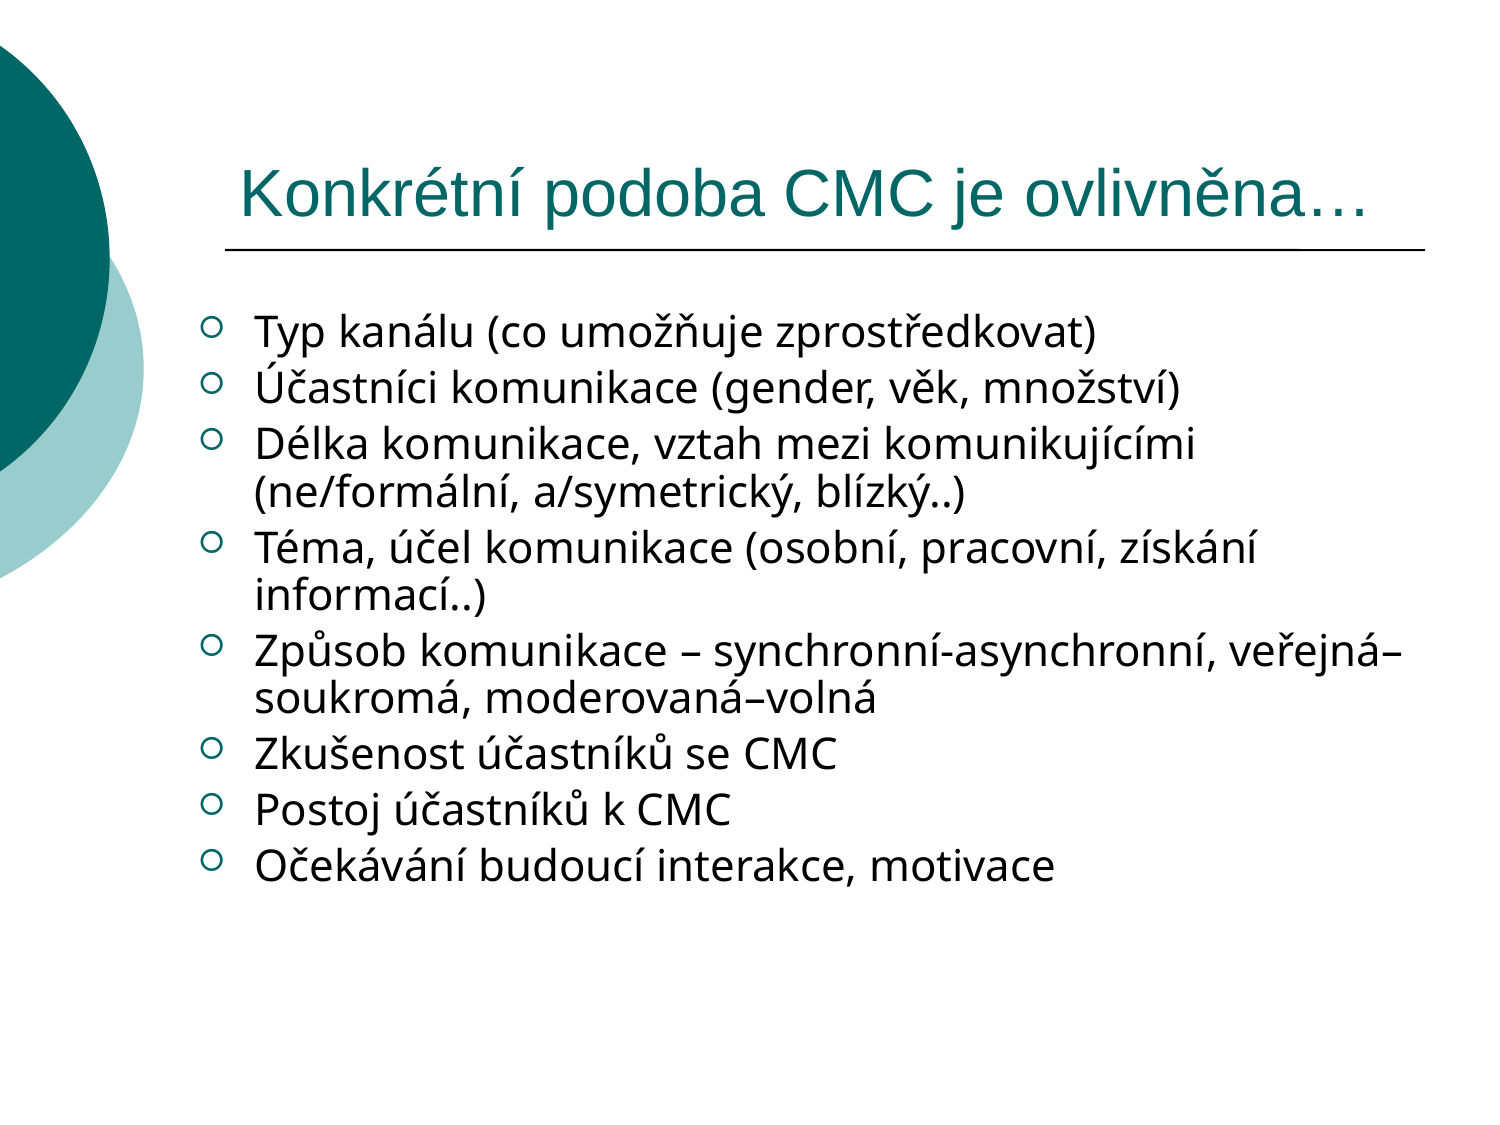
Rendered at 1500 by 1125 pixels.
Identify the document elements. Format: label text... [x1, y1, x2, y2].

title Konkrétní podoba CMC je ovlivněna… [224, 49, 1425, 237]
list Typ kanálu (co umožňuje zprostředkovat) Účastníci komunikace (gender, věk, množství) Délka komunikace, vztah mezi komunikujícími (ne/formální, a/symetrický, blízký..) Téma, účel komunikace (osobní, pracovní, získání informací..) Způsob komunikace – synchronní-asynchronní, veřejná–soukromá, moderovaná–volná Zkušenost účastníků se CMC Postoj účastníků k CMC Očekávání budoucí interakce, motivace [183, 302, 1425, 1050]
